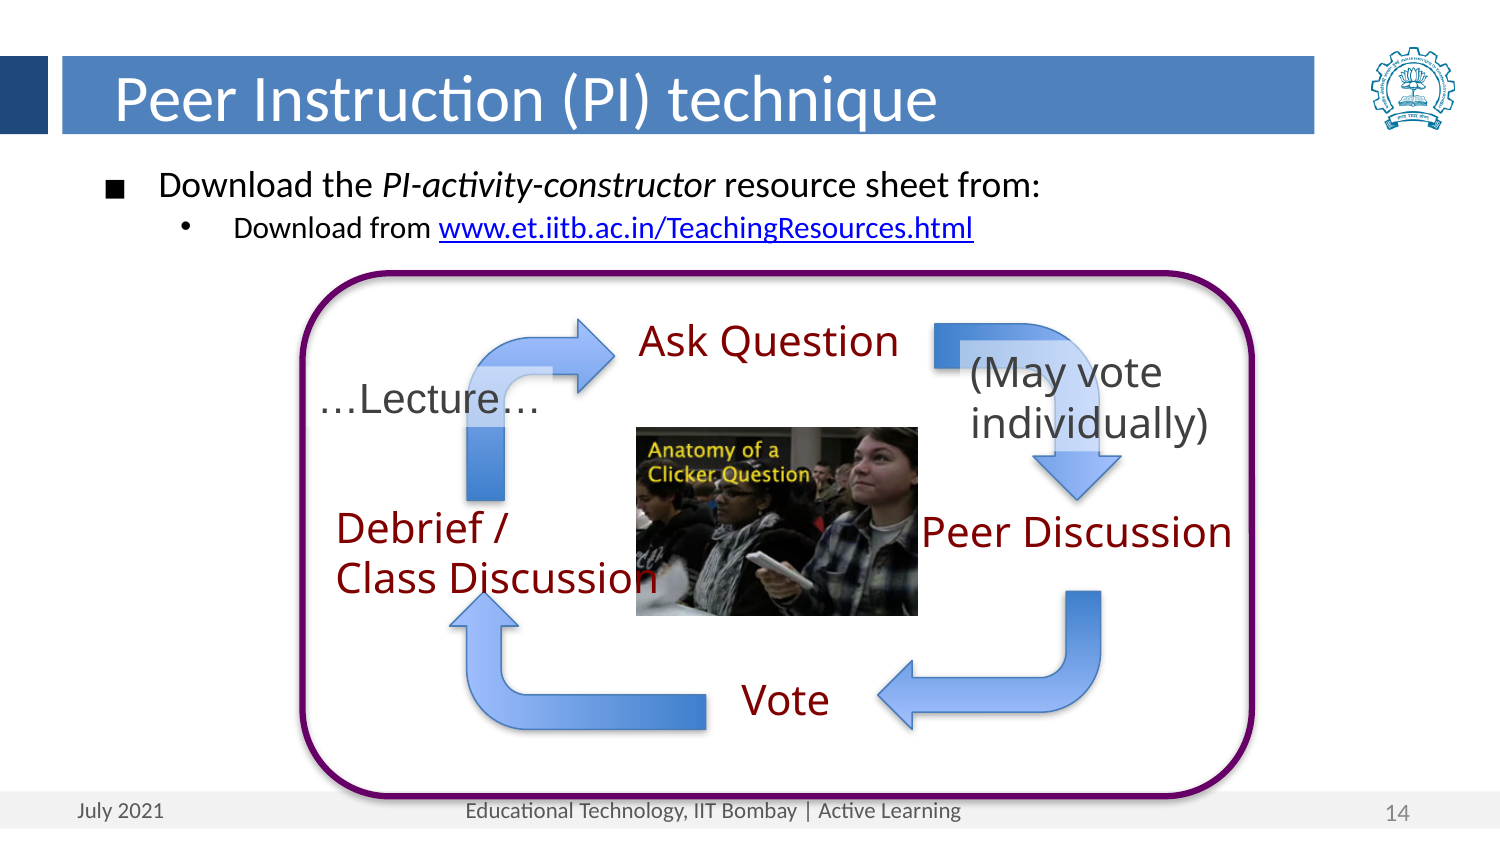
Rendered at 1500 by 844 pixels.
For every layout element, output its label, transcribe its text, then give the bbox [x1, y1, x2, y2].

picture [1371, 47, 1455, 130]
text_box [477, 318, 616, 394]
list Download the PI-activity-constructor resource sheet from: Download from www.et.iitb.ac.in/TeachingResources.html [68, 148, 1319, 737]
text_box [466, 427, 505, 502]
text_box (May vote individually) [960, 340, 1228, 452]
text_box [877, 590, 1102, 731]
picture [636, 427, 919, 617]
text_box [934, 323, 1071, 369]
text_box Ask Question [628, 309, 911, 371]
list Peer Instruction (PI) technique [62, 56, 1313, 134]
text_box Vote [731, 668, 841, 729]
text_box [448, 608, 707, 731]
text_box …Lecture… [306, 366, 553, 427]
text_box Peer Discussion [924, 500, 1244, 561]
text_box Debrief / Class Discussion [325, 495, 631, 608]
slide_number 14 [1332, 789, 1425, 835]
text_box [1032, 452, 1122, 501]
text_box [301, 272, 1253, 798]
